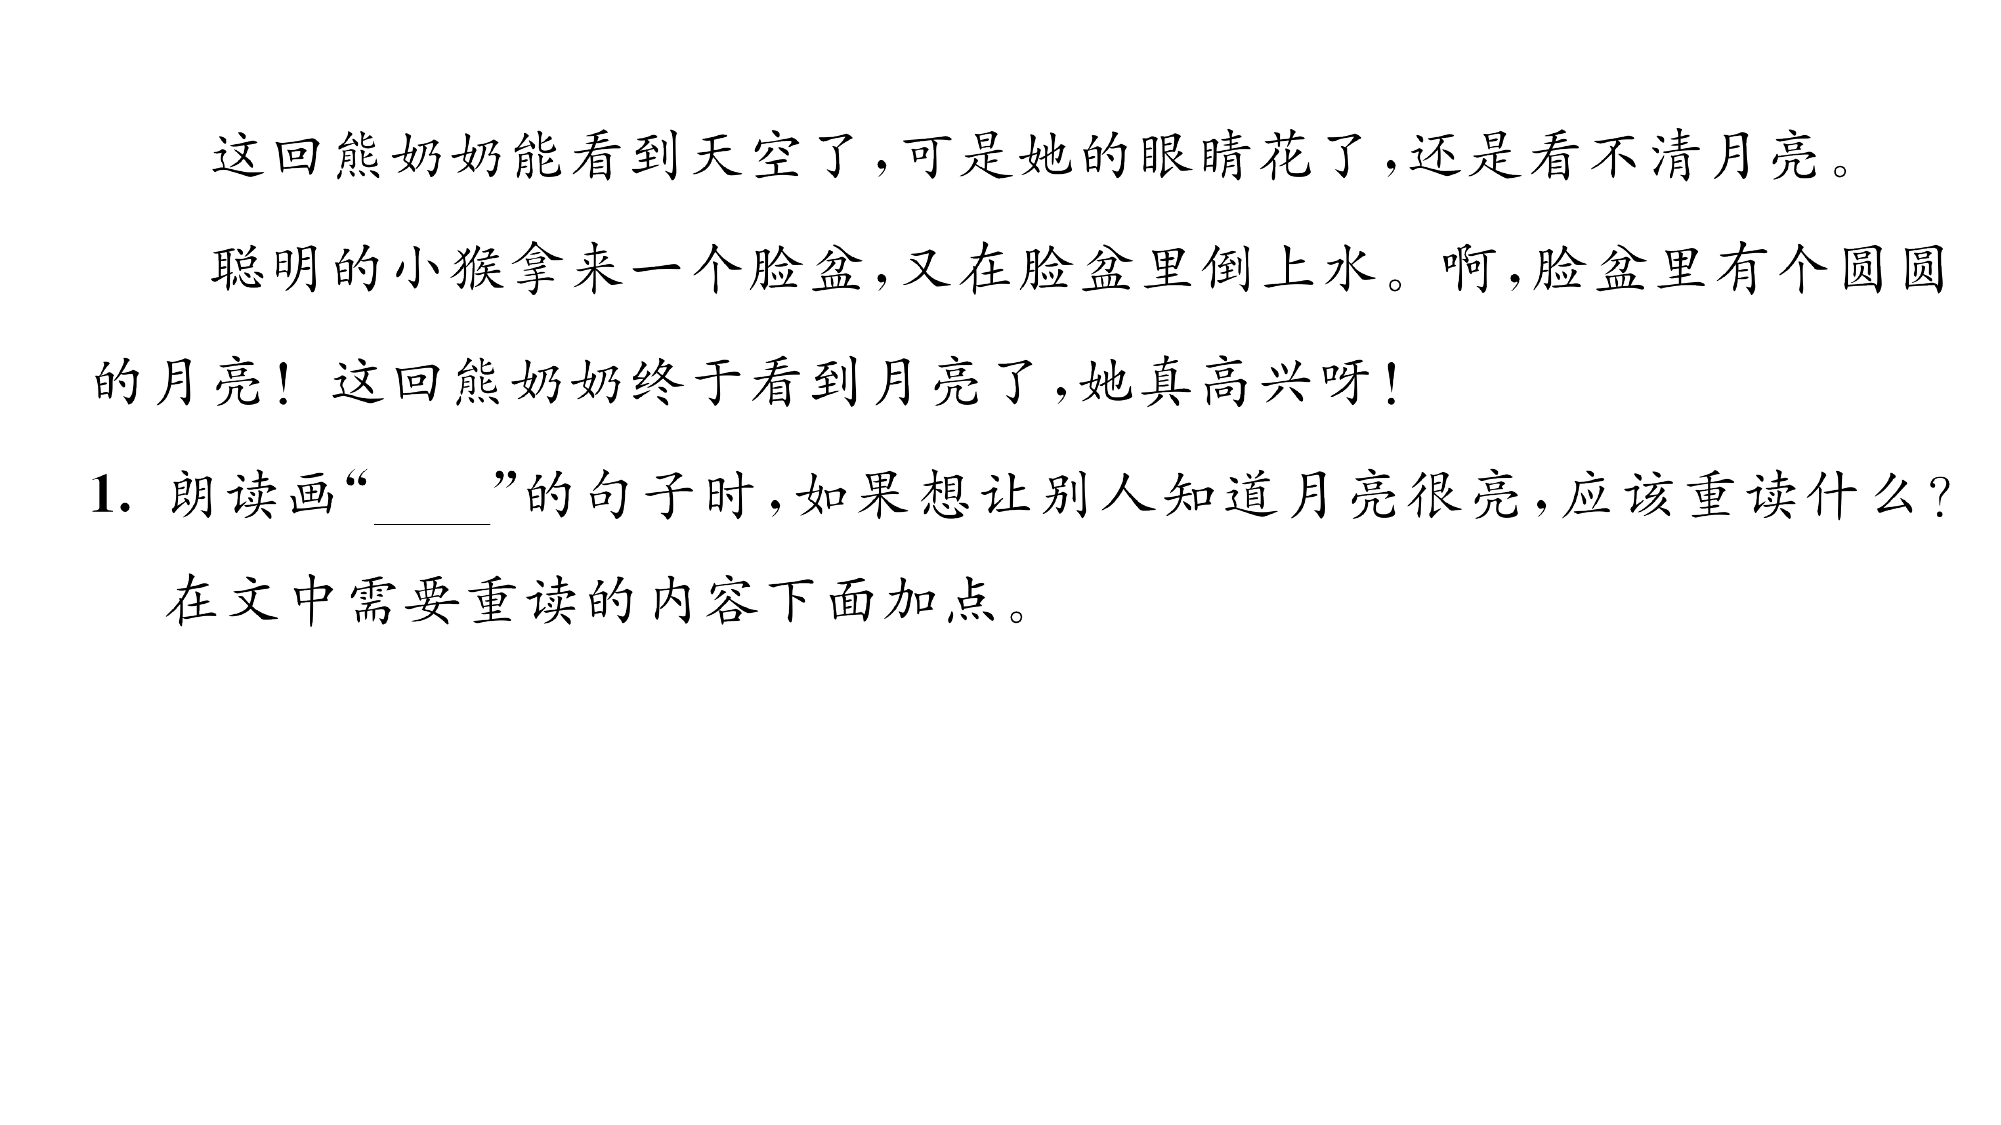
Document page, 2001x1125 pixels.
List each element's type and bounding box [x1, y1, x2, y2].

picture [88, 118, 1979, 651]
